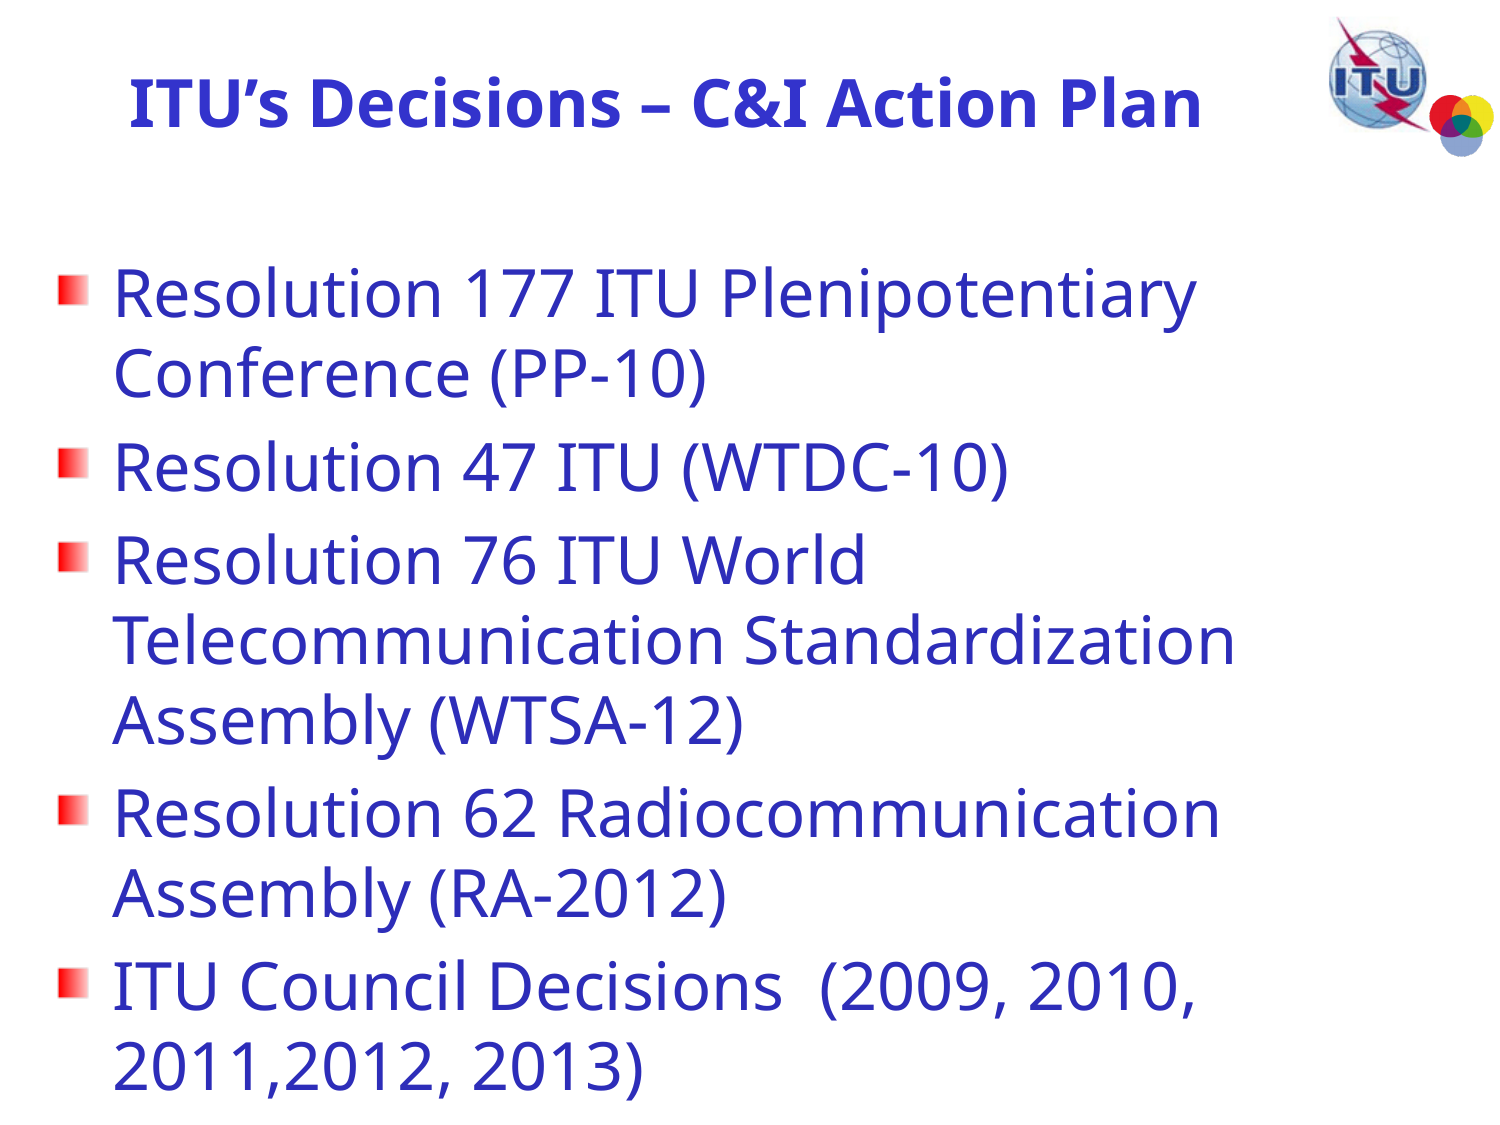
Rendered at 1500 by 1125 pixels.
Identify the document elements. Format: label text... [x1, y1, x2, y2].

title ITU’s Decisions – C&I Action Plan [0, 7, 1400, 196]
picture [56, 793, 92, 829]
picture [56, 966, 92, 1002]
picture [56, 273, 92, 309]
picture [1400, 7, 1498, 158]
list Resolution 177 ITU Plenipotentiary Conference (PP-10) Resolution 47 ITU (WTDC-10) Resolution 76 ITU World Telecommunication Standardization Assembly (WTSA-12) Resolution 62 Radiocommunication Assembly (RA-2012) ITU Council Decisions (2009, 2010, 2011,2012, 2013) [41, 243, 1471, 1125]
picture [56, 540, 92, 576]
picture [56, 446, 92, 482]
